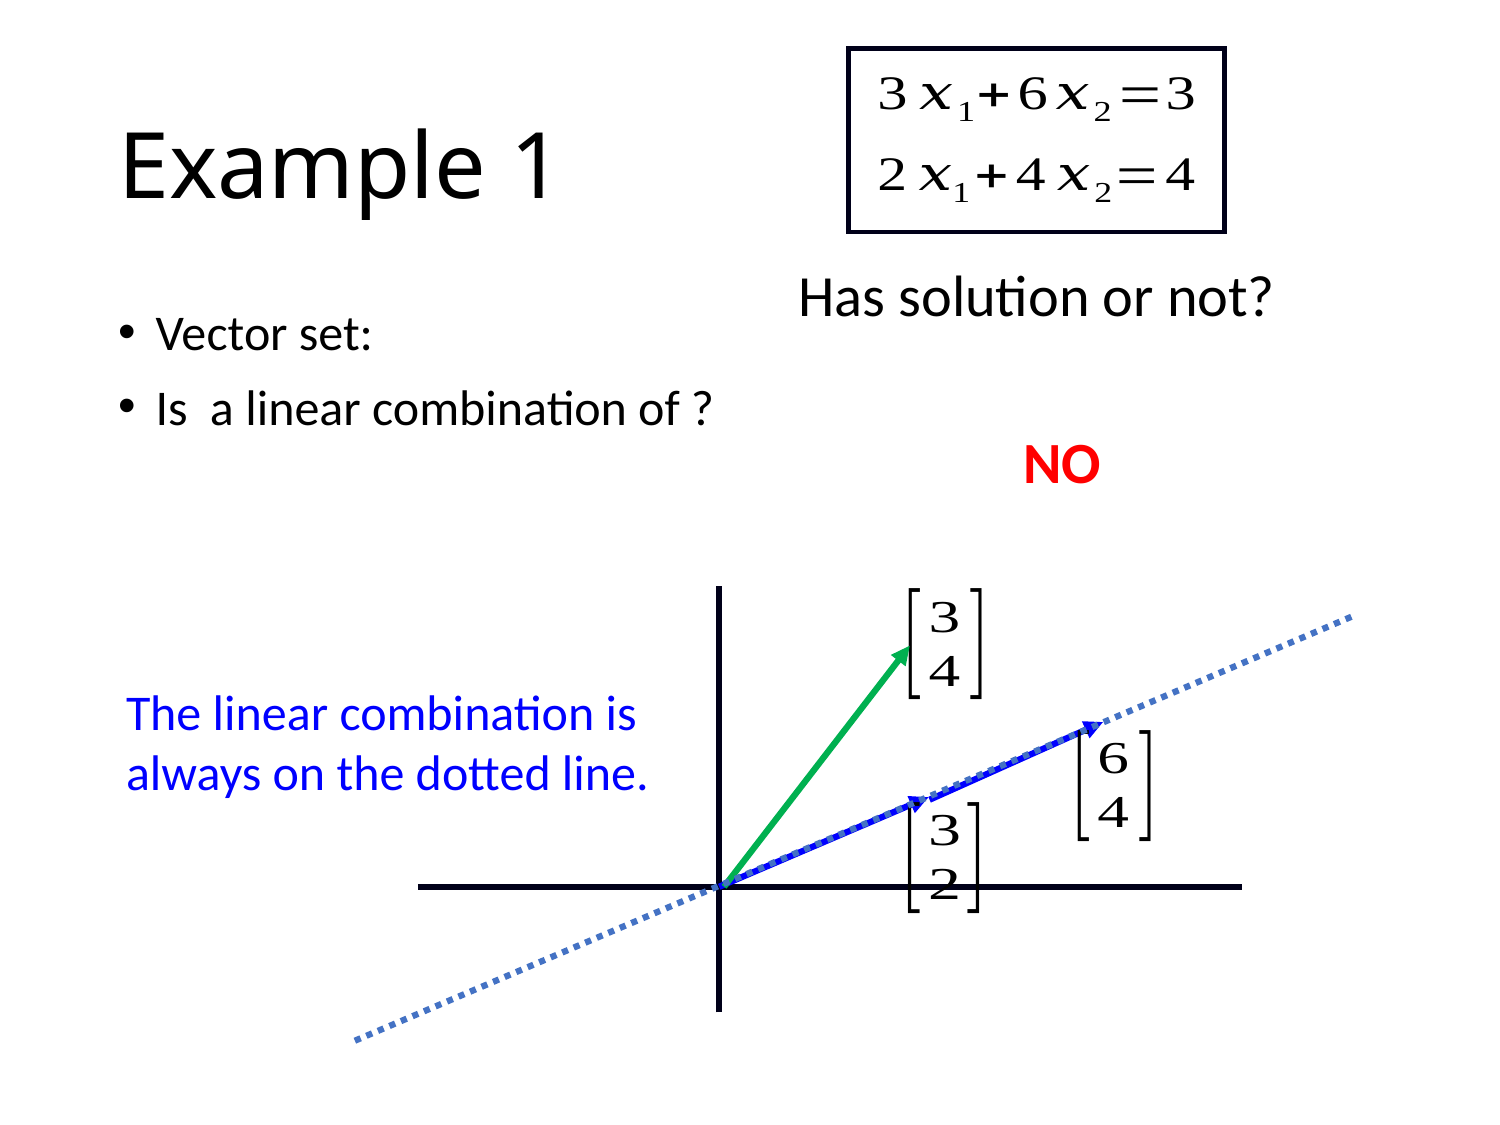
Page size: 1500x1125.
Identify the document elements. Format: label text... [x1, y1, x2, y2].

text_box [354, 614, 1357, 1041]
text_box NO [999, 418, 1125, 503]
text_box The linear combination is always on the dotted line. [111, 673, 354, 808]
title Example 1 [103, 59, 1397, 278]
text_box [848, 47, 1226, 233]
text_box Has solution or not? [781, 250, 1292, 336]
